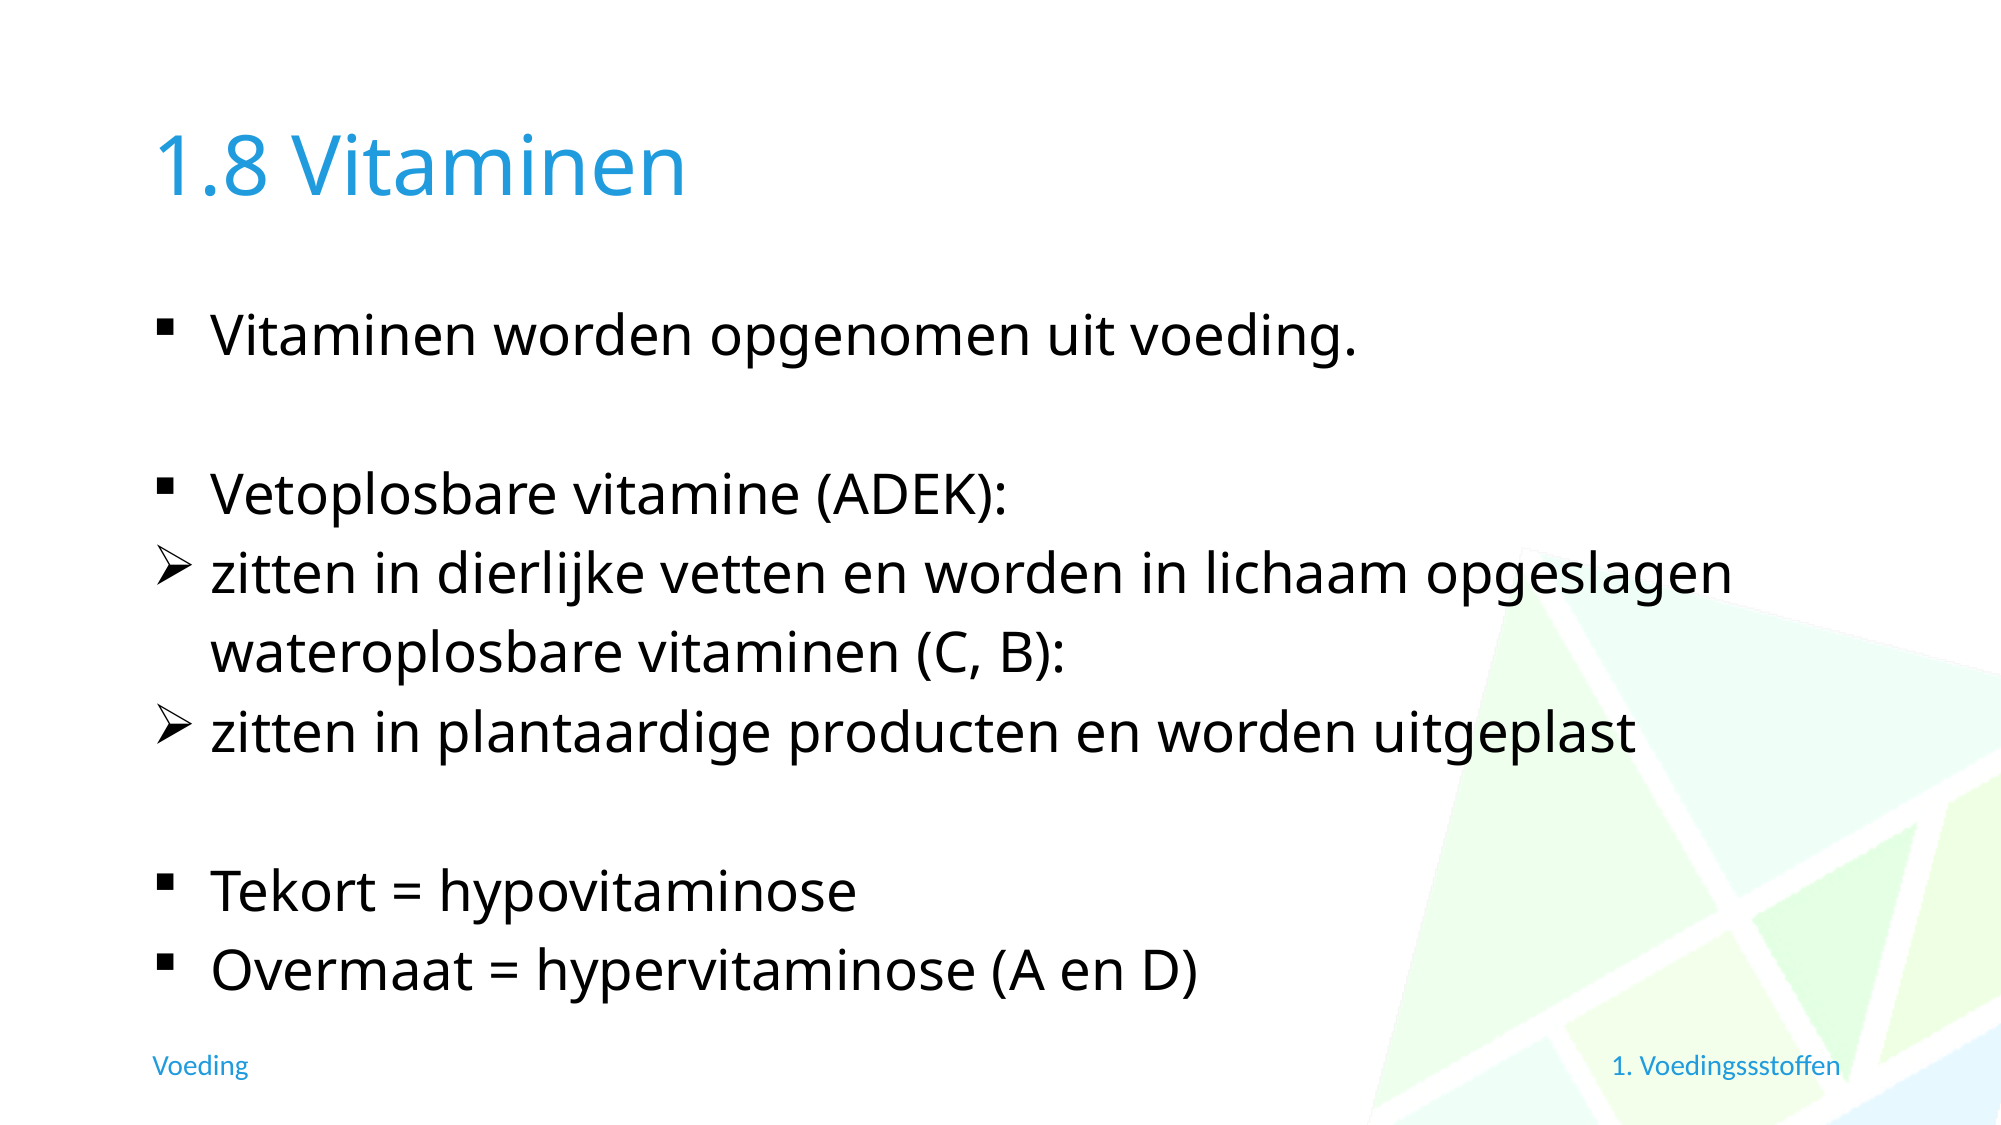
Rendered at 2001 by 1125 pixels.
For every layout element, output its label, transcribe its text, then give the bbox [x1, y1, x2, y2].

list 1. Voedingssstoffen [1412, 1042, 1863, 1103]
title 1.8 Vitaminen [137, 59, 1863, 278]
list Voeding [137, 1042, 588, 1103]
list Vitaminen worden opgenomen uit voeding. Vetoplosbare vitamine (ADEK): zitten in dierlijke vetten en worden in lichaam opgeslagen wateroplosbare vitaminen (C, B): zitten in plantaardige producten en worden uitgeplast Tekort = hypovitaminose Overmaat = hypervitaminose (A en D) [137, 299, 1863, 1014]
